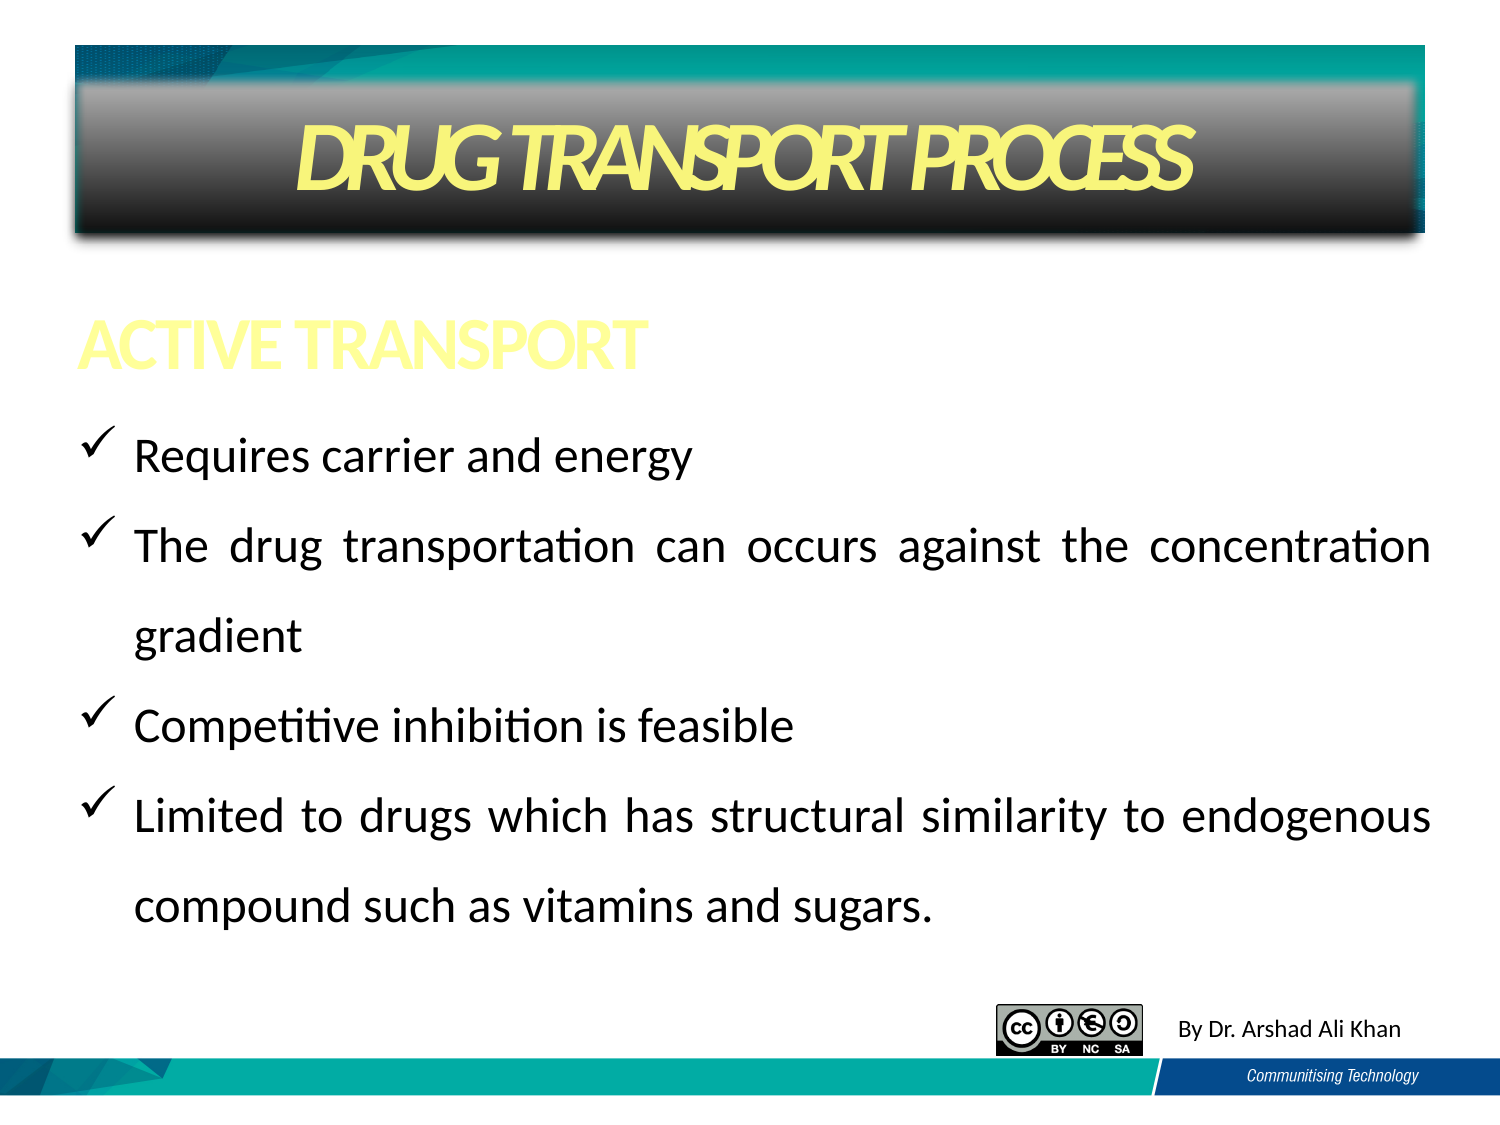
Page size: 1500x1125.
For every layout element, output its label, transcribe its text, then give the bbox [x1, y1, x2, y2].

list ACTIVE TRANSPORT [62, 287, 1413, 385]
text_box Requires carrier and energy The drug transportation can occurs against the concentration gradient Competitive inhibition is feasible Limited to drugs which has structural similarity to endogenous compound such as vitamins and sugars. [62, 385, 1447, 1108]
title Drug transport process [75, 45, 1425, 97]
text_box Drug transport process [83, 88, 1409, 229]
picture [0, 0, 1500, 1125]
